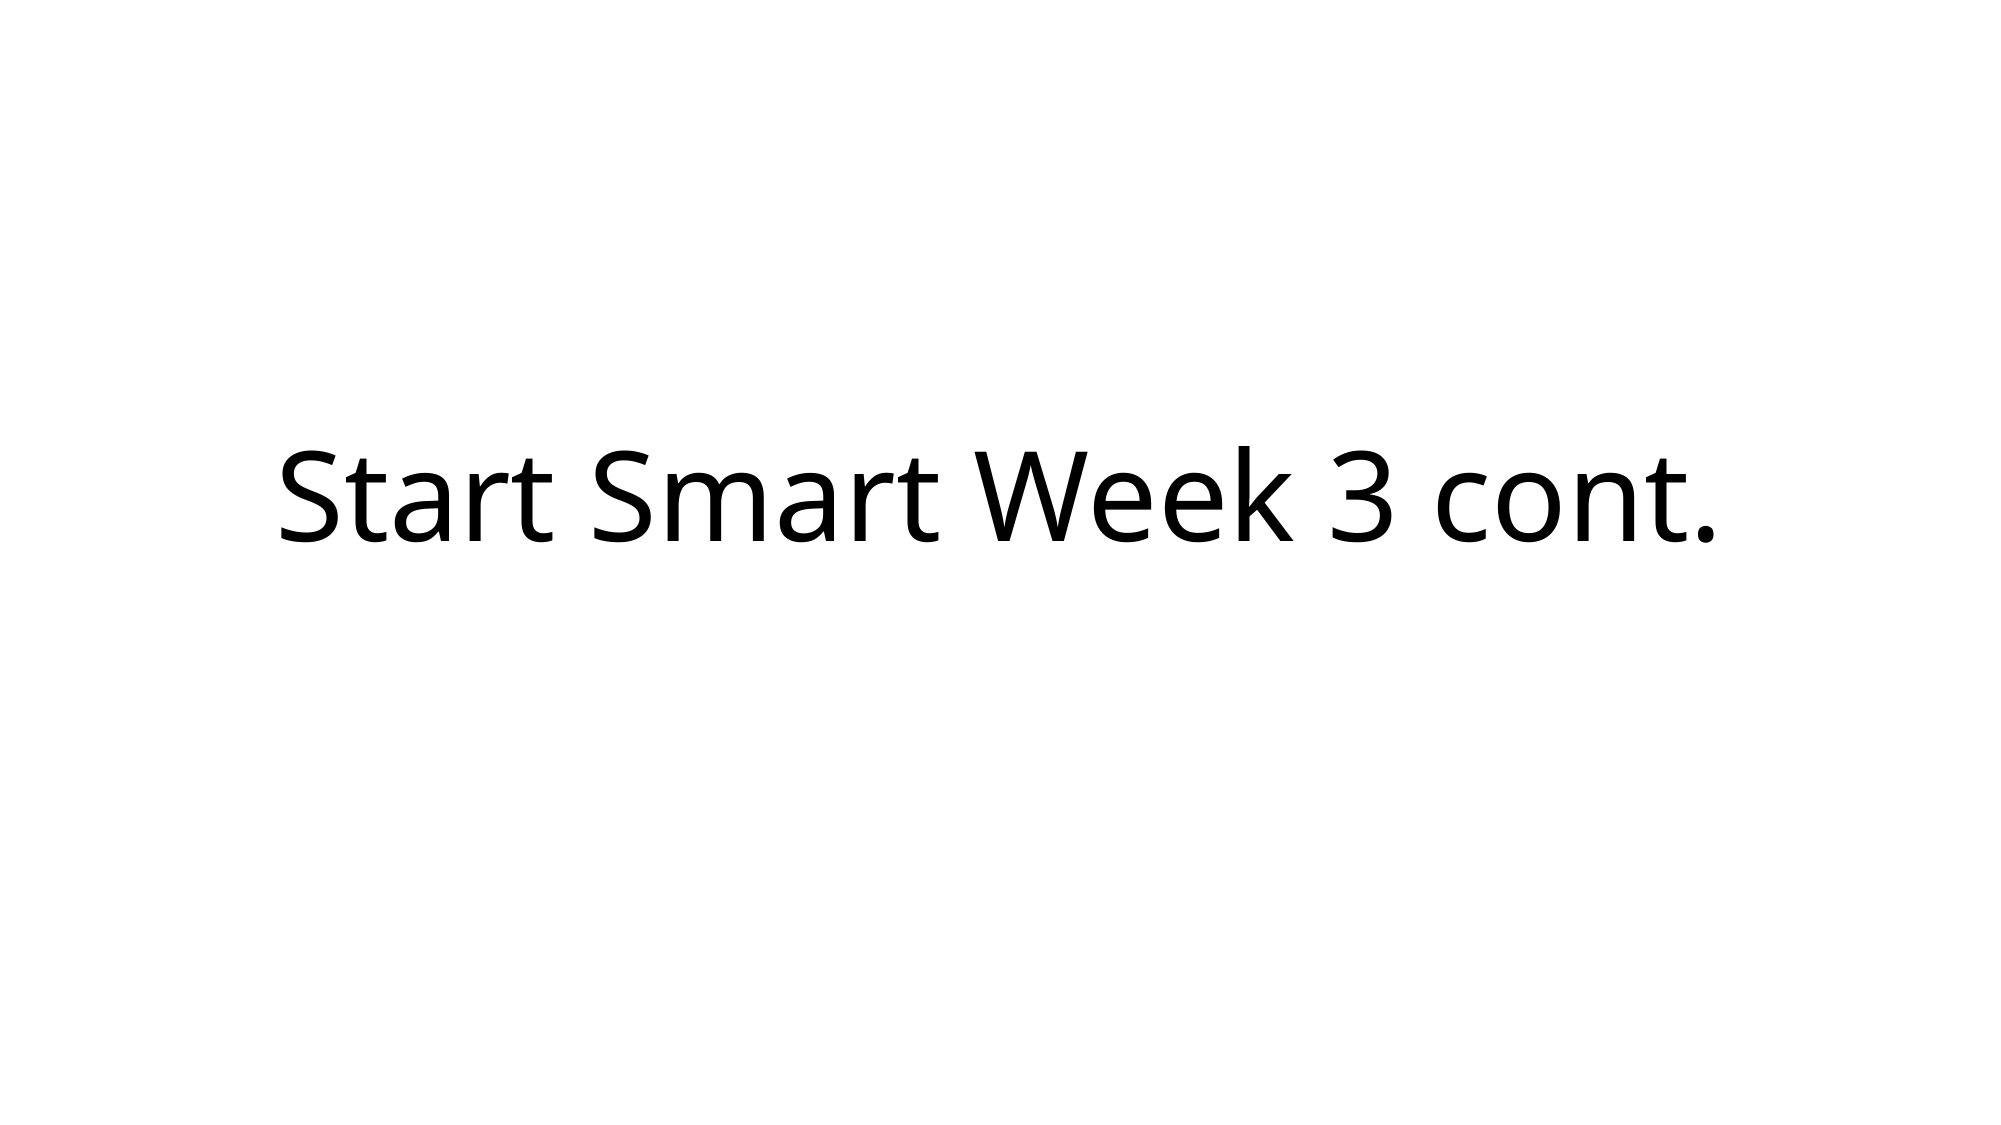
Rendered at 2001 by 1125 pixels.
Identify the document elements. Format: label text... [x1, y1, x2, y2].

title Start Smart Week 3 cont. [249, 184, 1750, 576]
